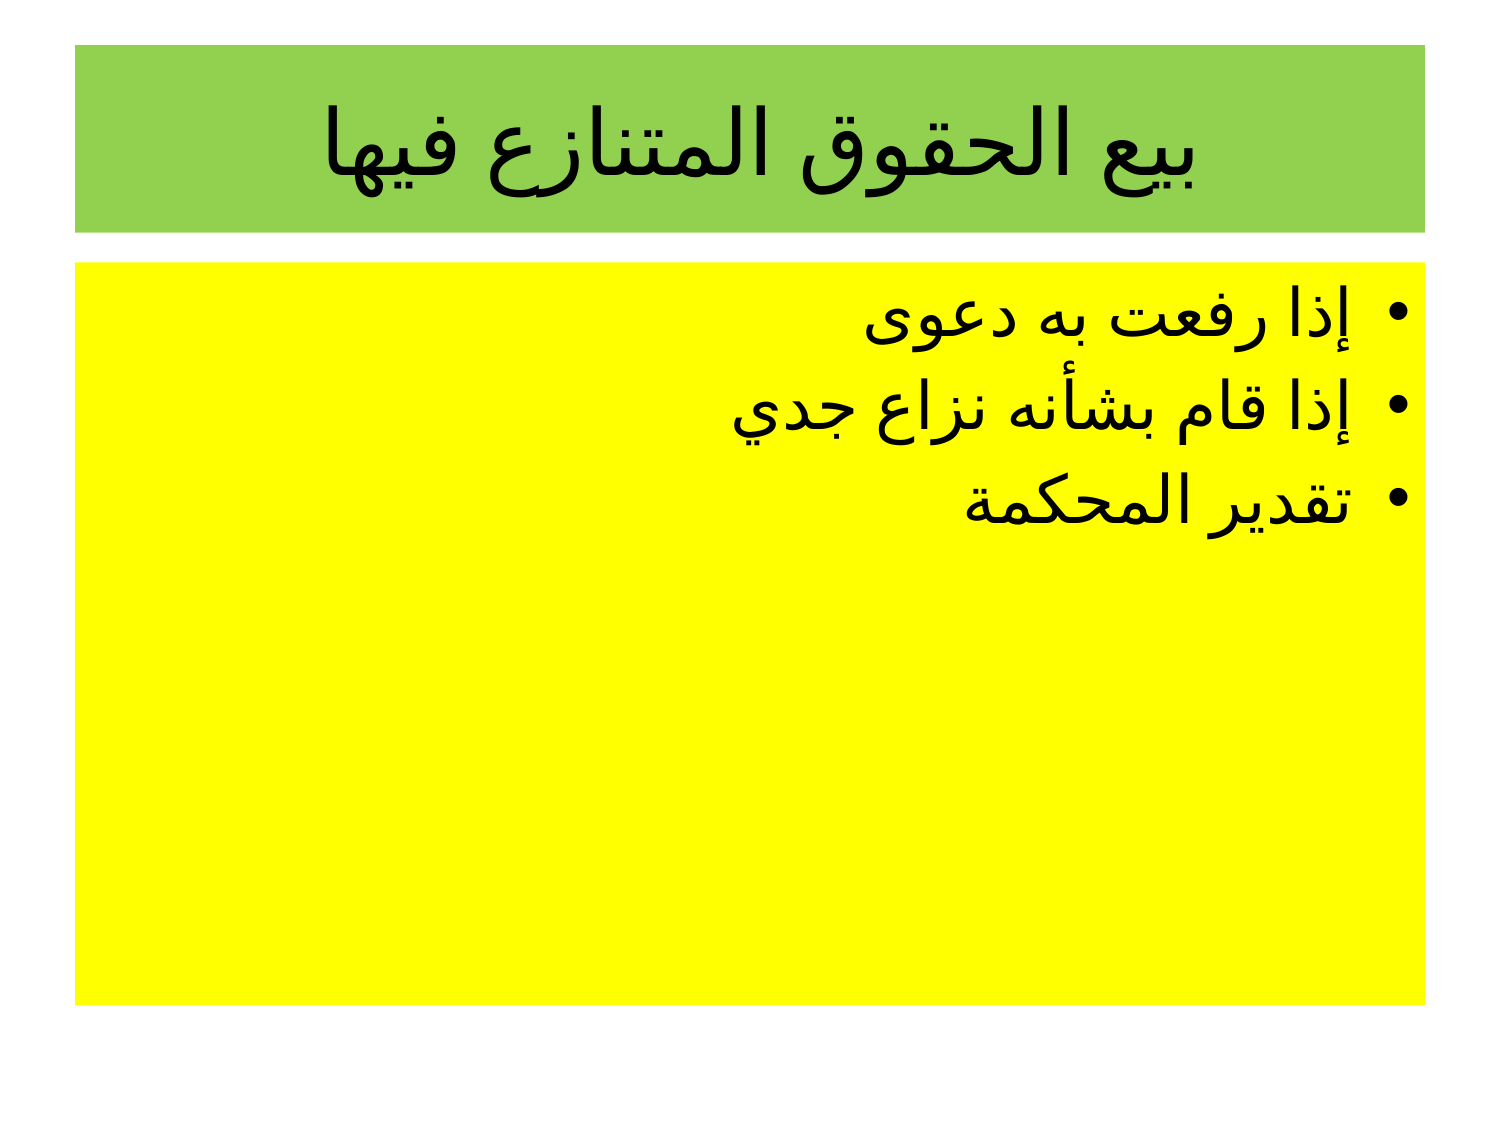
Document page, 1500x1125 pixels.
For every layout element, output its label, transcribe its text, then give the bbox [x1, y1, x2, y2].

title بيع الحقوق المتنازع فيها [75, 45, 1425, 233]
list إذا رفعت به دعوى إذا قام بشأنه نزاع جدي تقدير المحكمة [75, 262, 1425, 1005]
